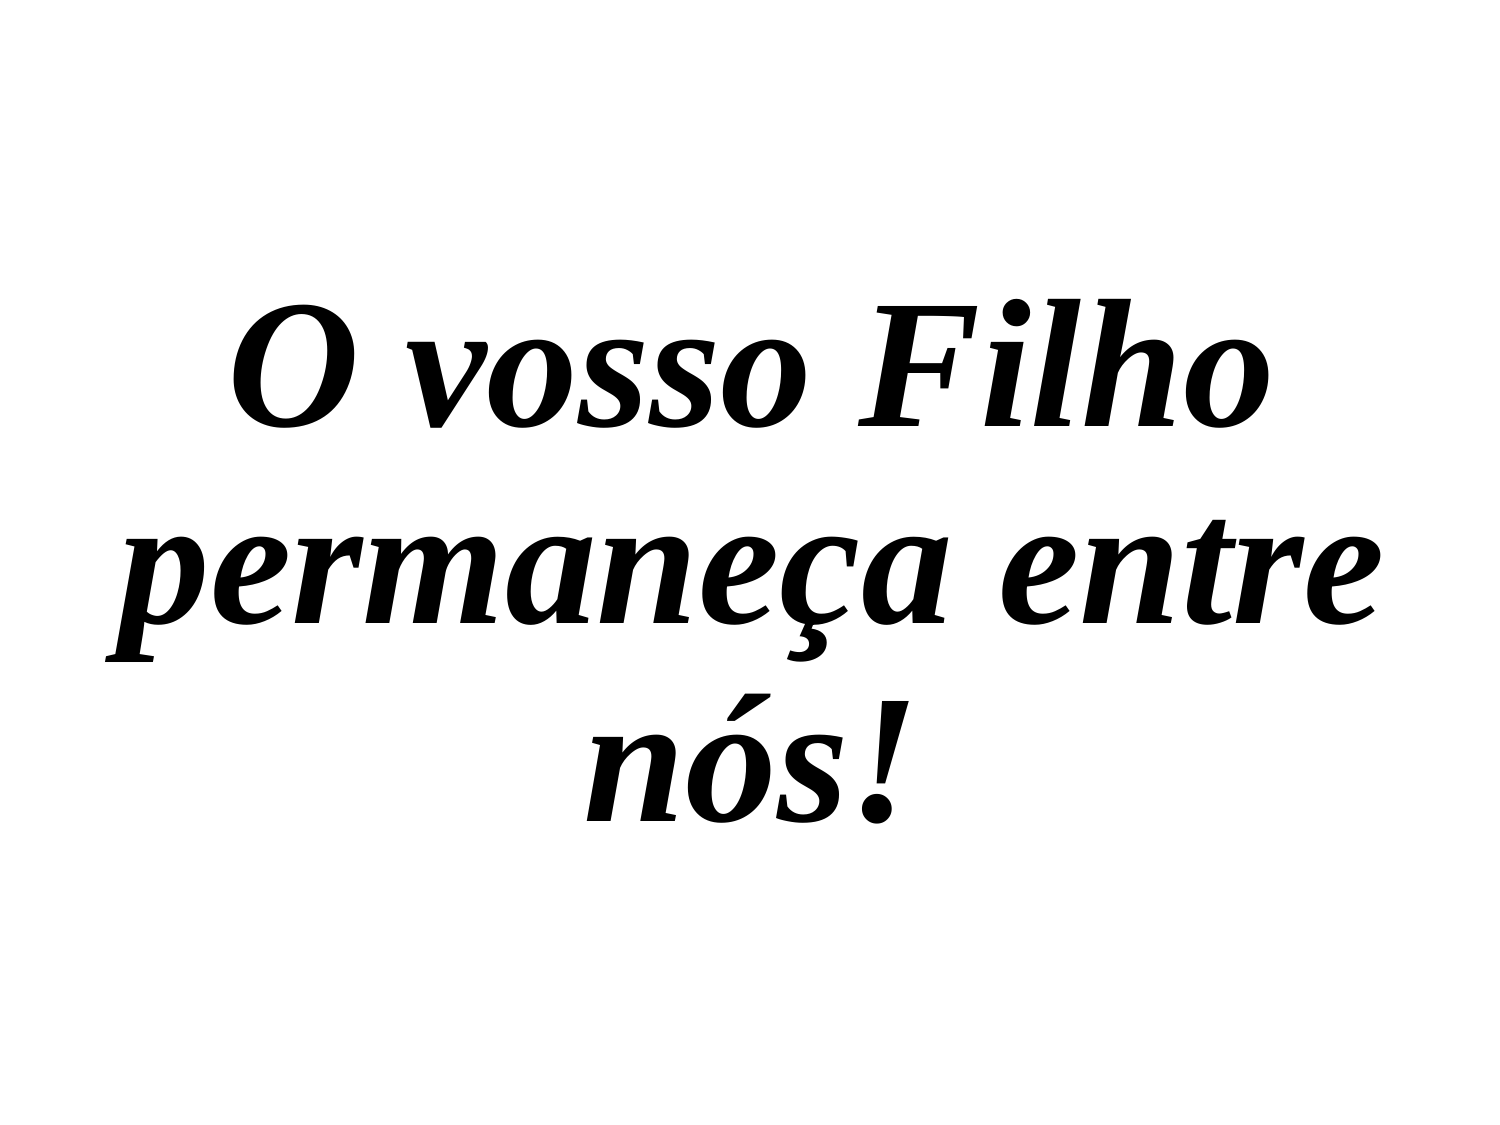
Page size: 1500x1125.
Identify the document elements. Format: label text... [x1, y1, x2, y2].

list O vosso Filho permaneça entre nós! [62, 100, 1443, 1029]
